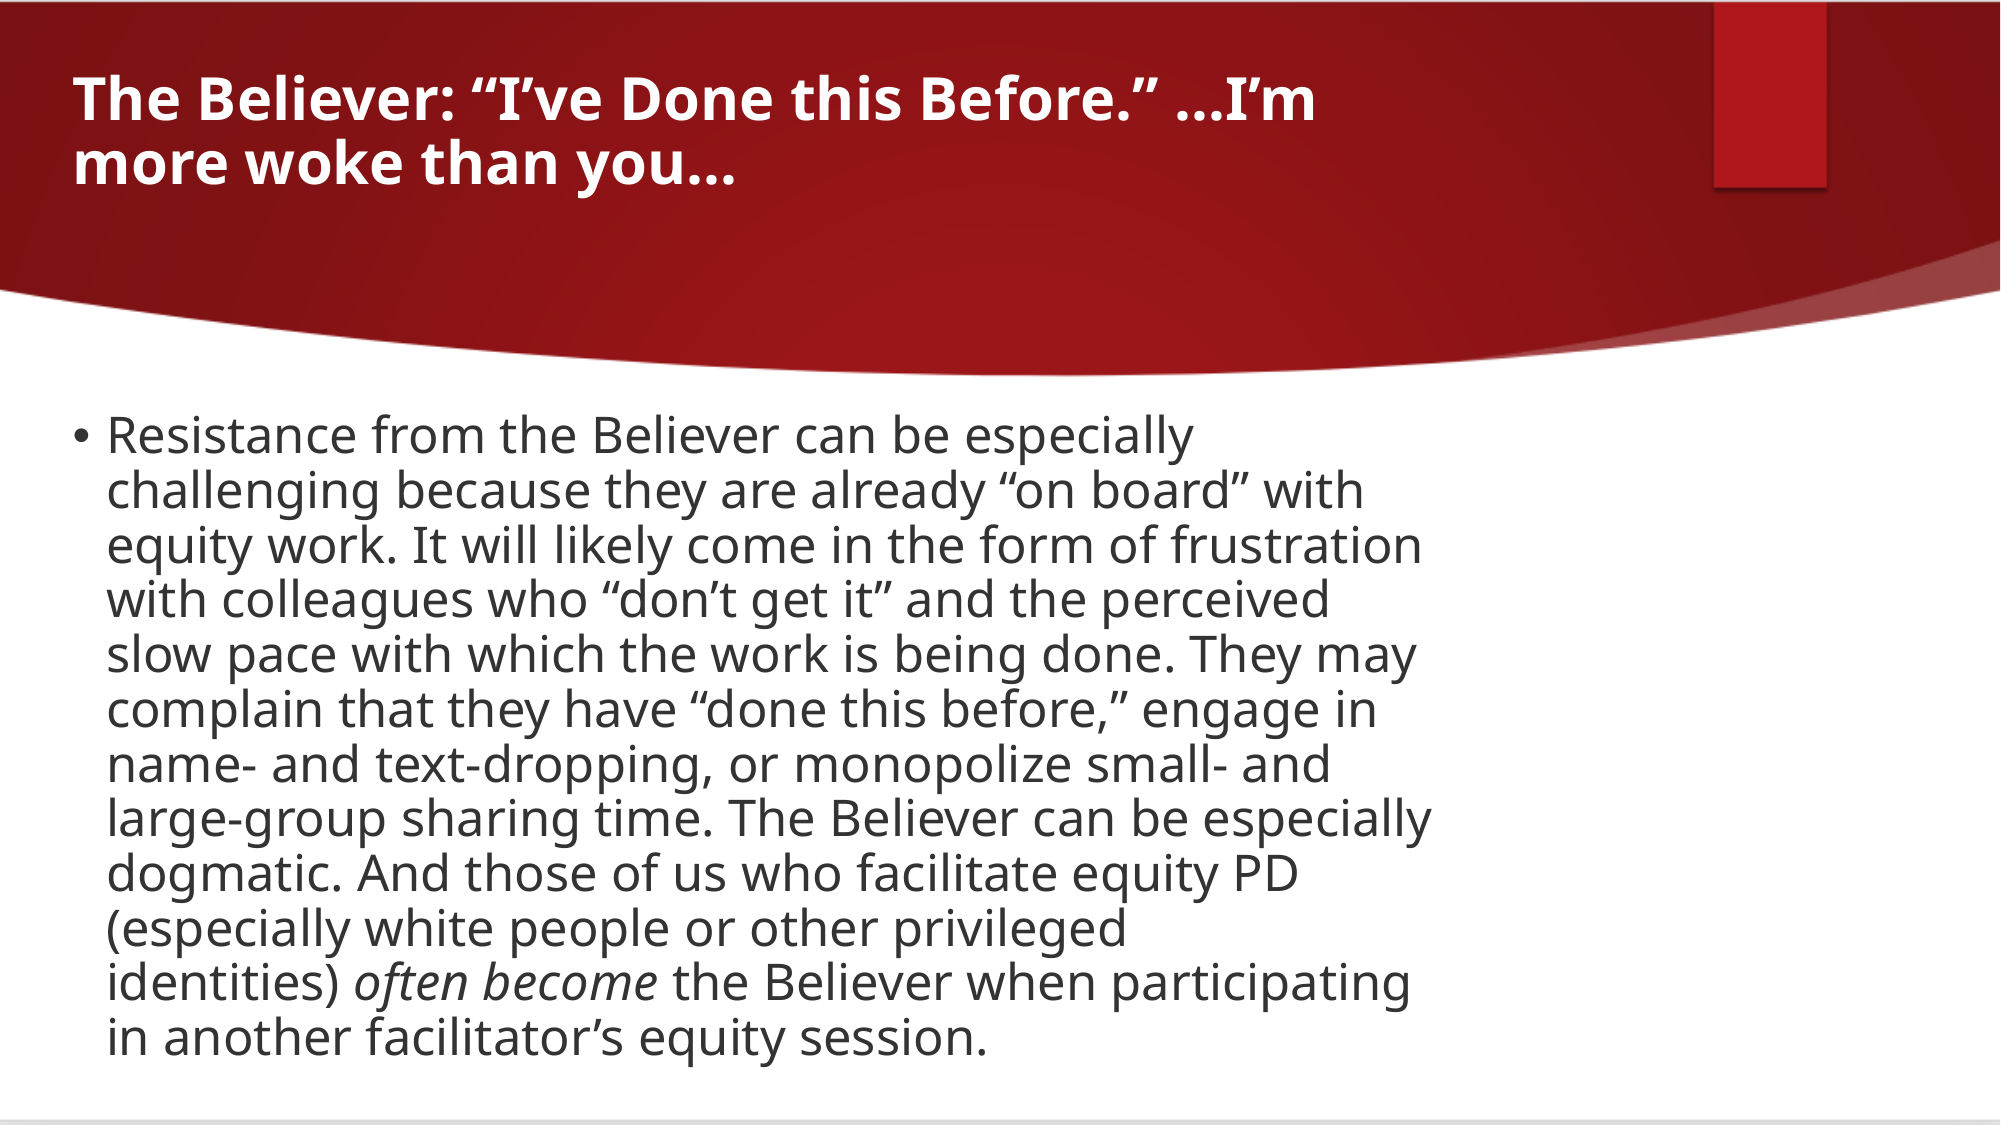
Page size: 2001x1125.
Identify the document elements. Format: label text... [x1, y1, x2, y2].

list Resistance from the Believer can be especially challenging because they are already “on board” with equity work. It will likely come in the form of frustration with colleagues who “don’t get it” and the perceived slow pace with which the work is being done. They may complain that they have “done this before,” engage in name- and text-dropping, or monopolize small- and large-group sharing time. The Believer can be especially dogmatic. And those of us who facilitate equity PD (especially white people or other privileged identities) often become the Believer when participating in another facilitator’s equity session. [57, 402, 1457, 1096]
title The Believer: “I’ve Done this Before.” …I’m more woke than you… [57, 59, 1457, 278]
picture [0, 0, 2001, 1125]
